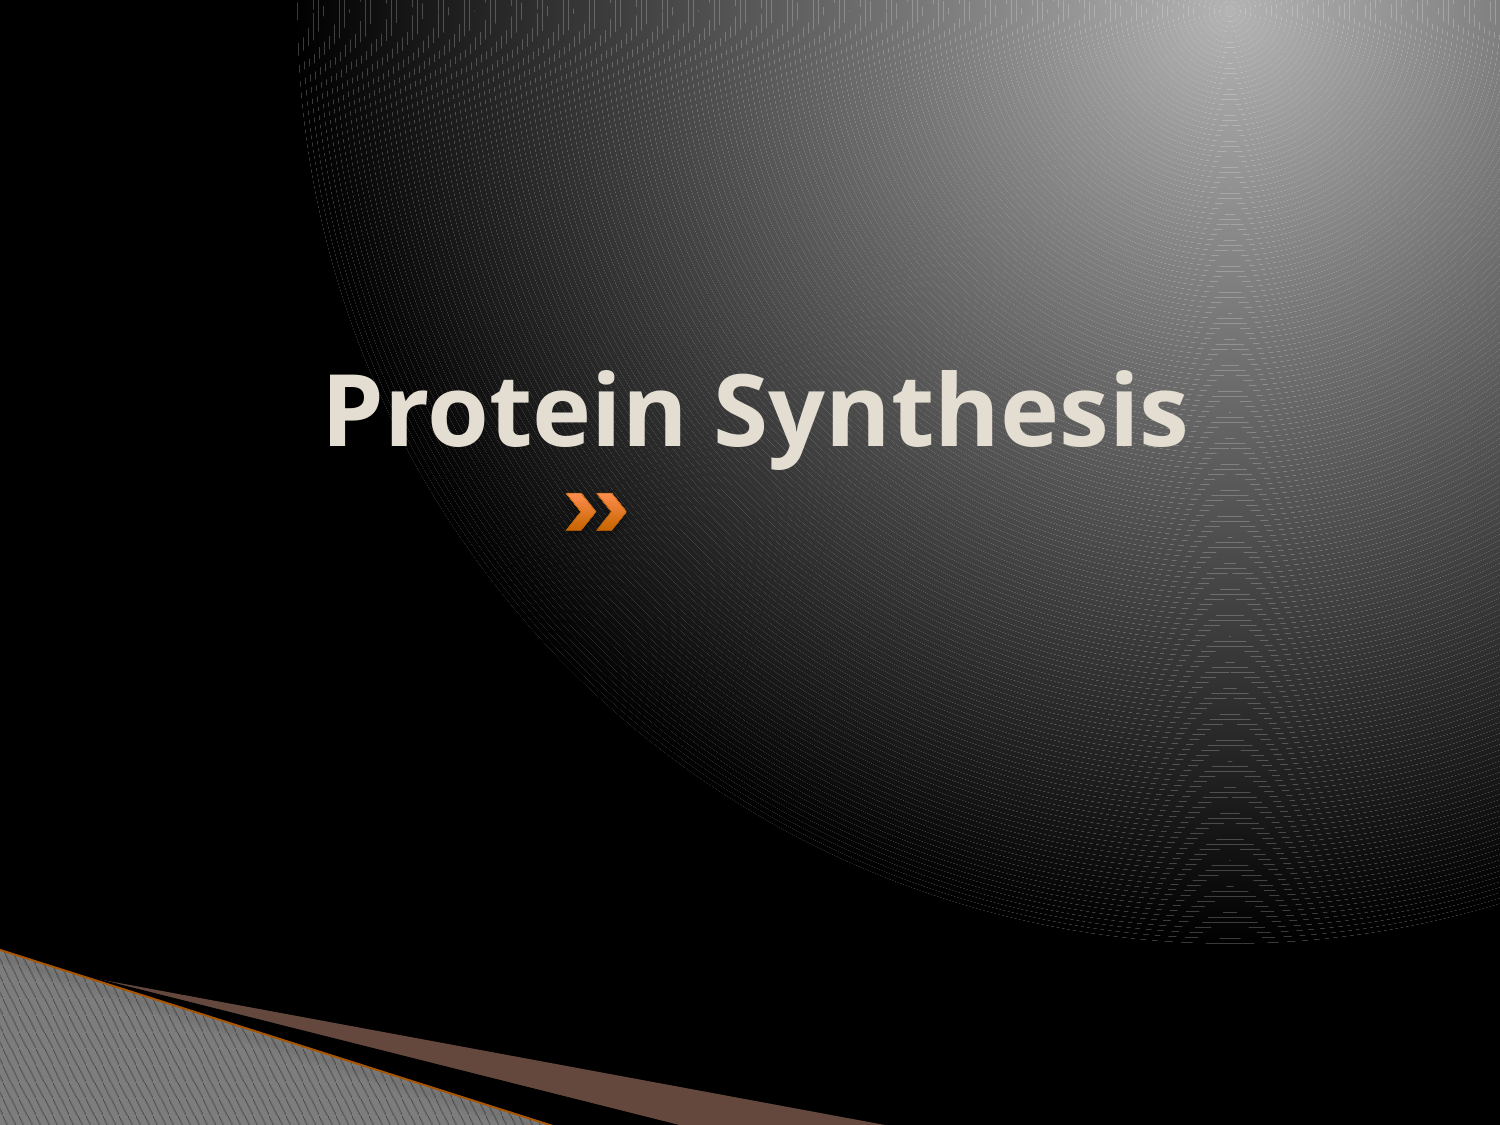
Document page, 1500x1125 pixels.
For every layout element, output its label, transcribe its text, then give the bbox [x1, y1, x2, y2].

title Protein Synthesis [118, 173, 1394, 474]
picture [0, 952, 543, 1125]
